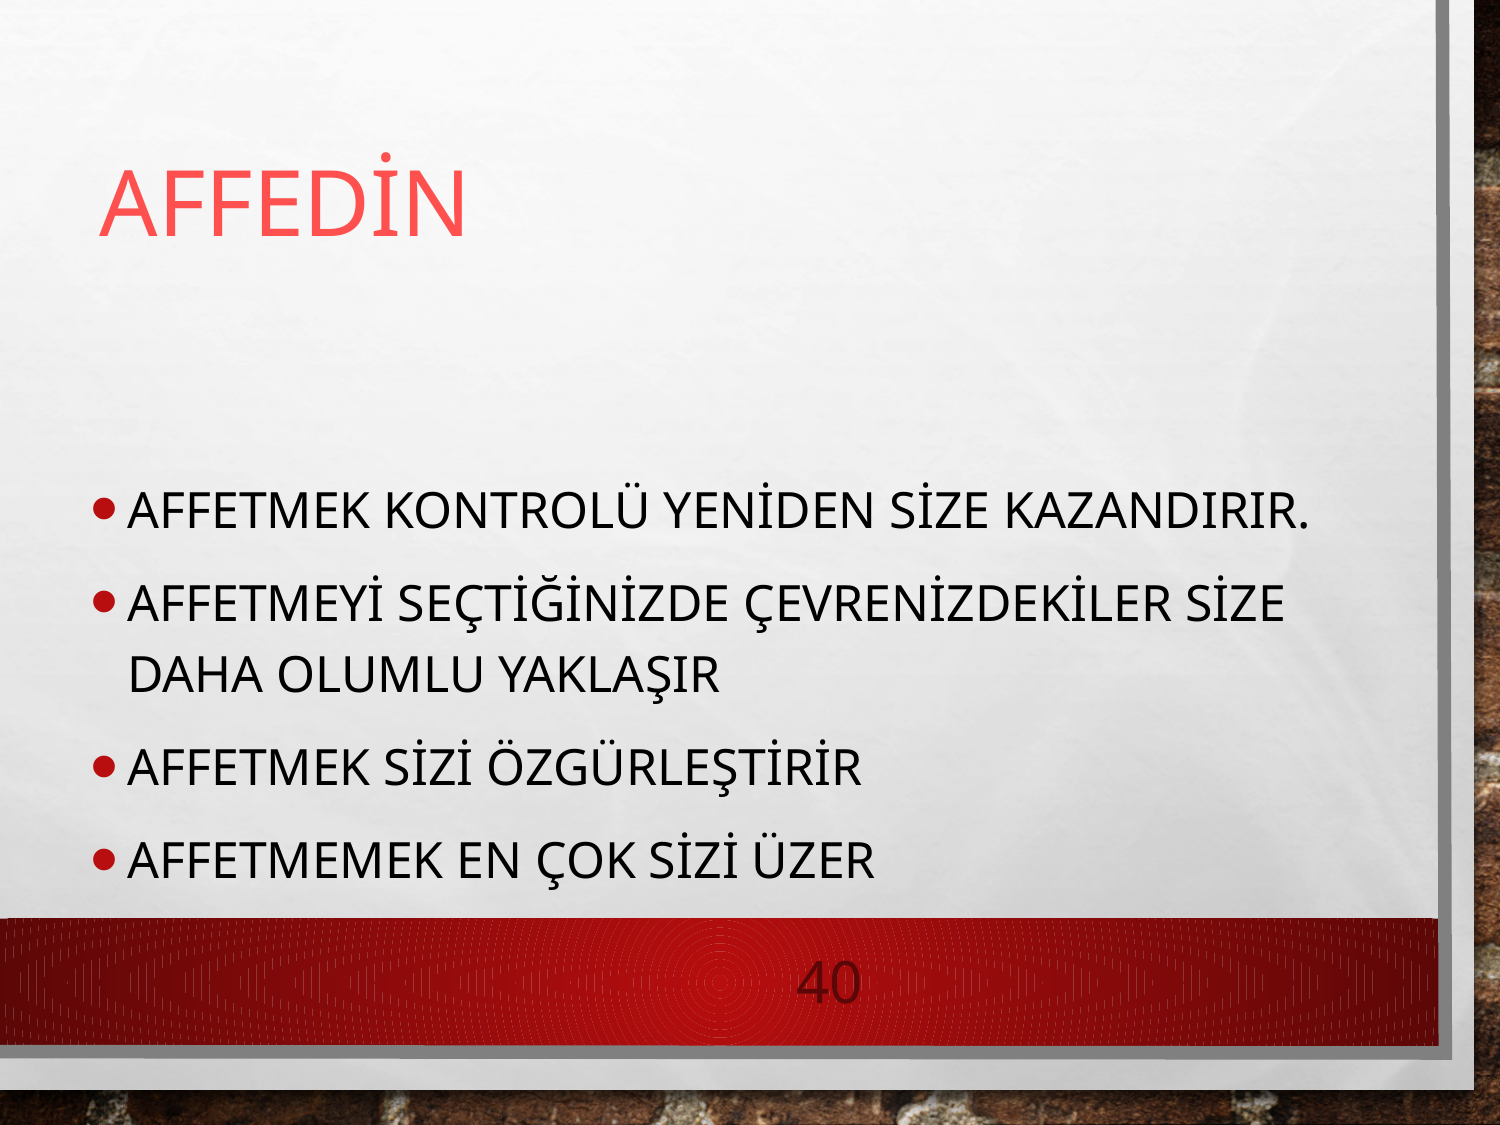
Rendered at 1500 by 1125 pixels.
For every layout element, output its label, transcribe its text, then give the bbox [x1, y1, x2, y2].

title AFFEDİN [84, 112, 1364, 302]
list AFFETMEK KONTROLÜ YENİDEN SİZE KAZANDIRIR. AFFETMEYİ SEÇTİĞİNİZDE ÇEVRENİZDEKİLER SİZE DAHA OLUMLU YAKLAŞIR AFFETMEK SİZİ ÖZGÜRLEŞTİRİR AFFETMEMEK EN ÇOK SİZİ ÜZER [75, 317, 1425, 1038]
picture [0, 0, 1500, 1125]
